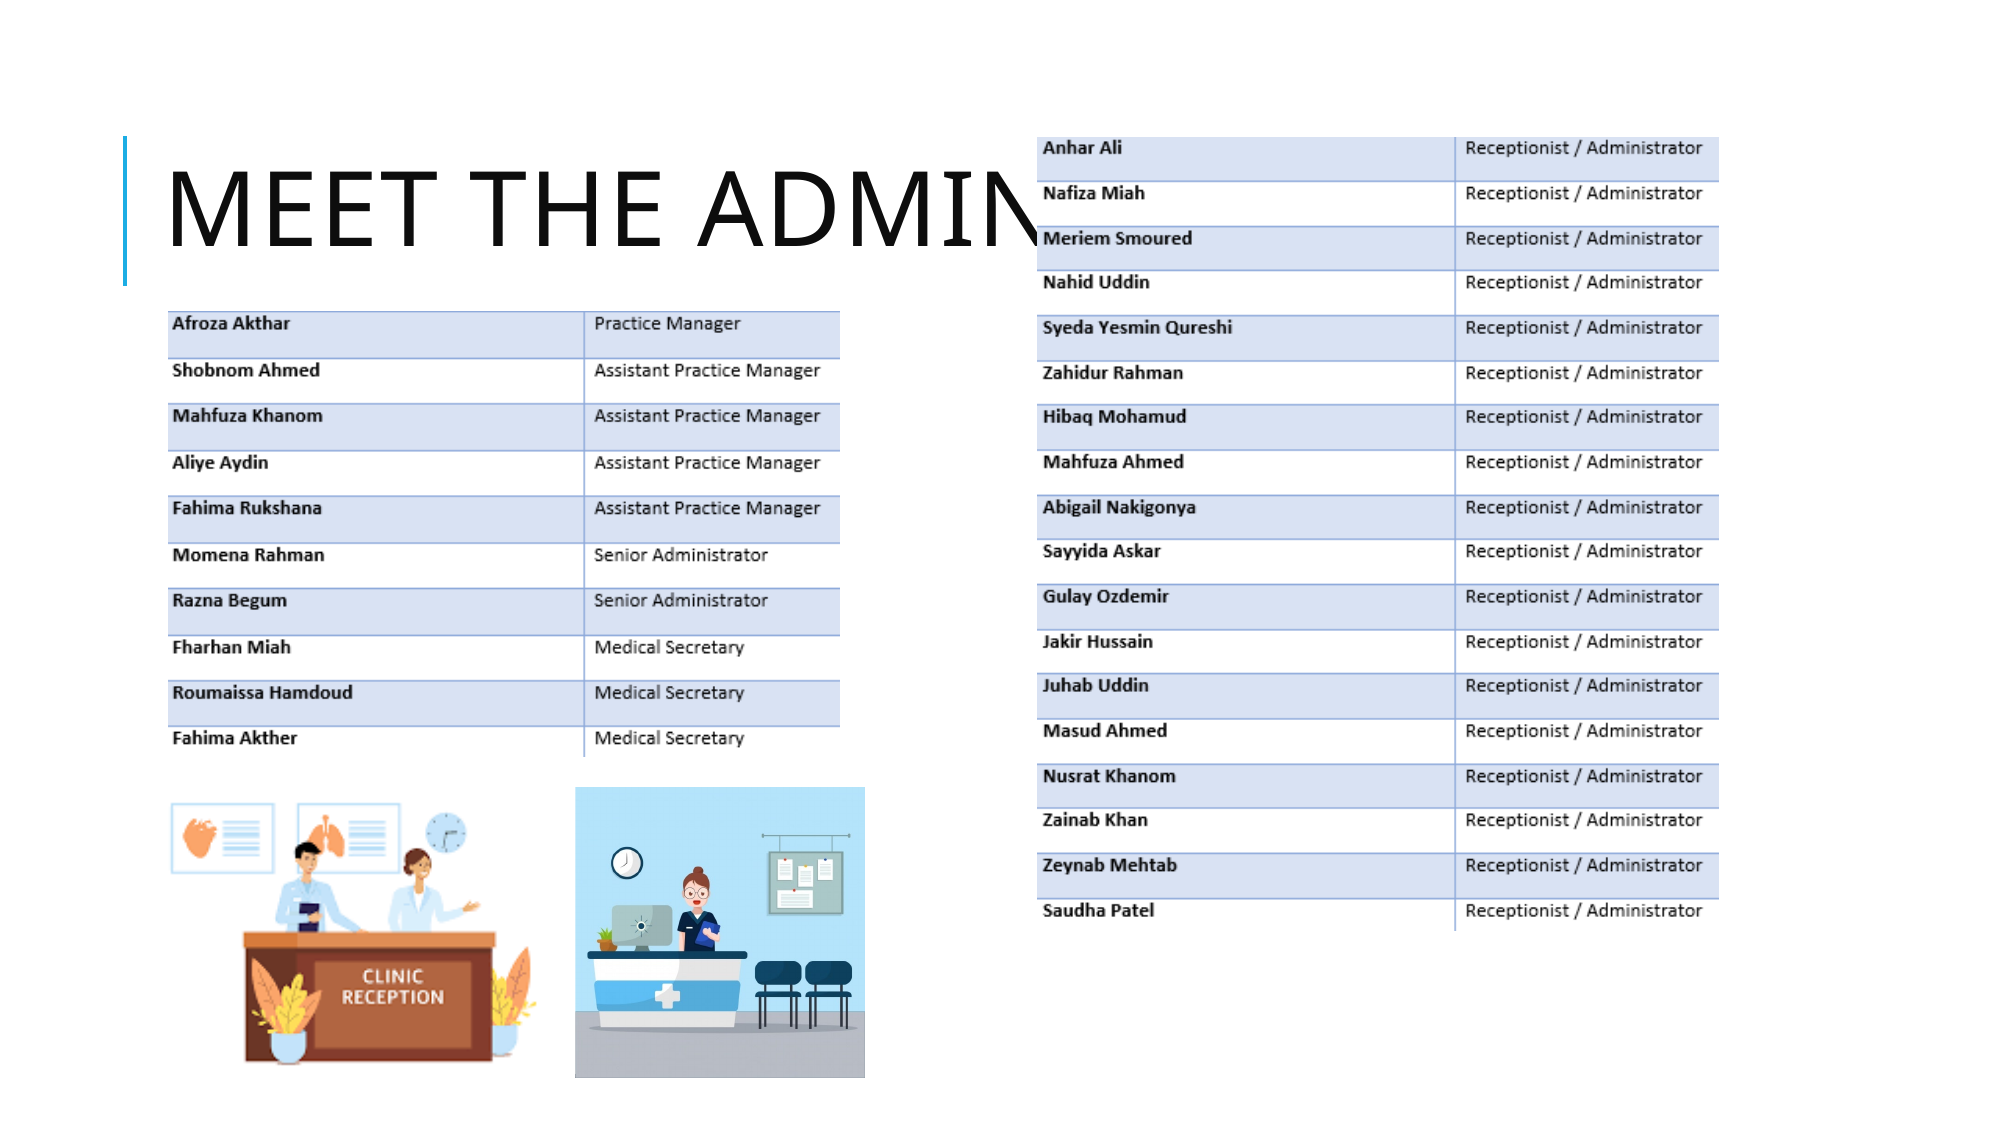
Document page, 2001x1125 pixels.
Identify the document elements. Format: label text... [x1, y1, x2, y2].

picture [1037, 136, 1719, 932]
picture [132, 787, 866, 1078]
title MEET THE ADMIN TEAM [148, 93, 1744, 340]
picture [167, 311, 841, 757]
